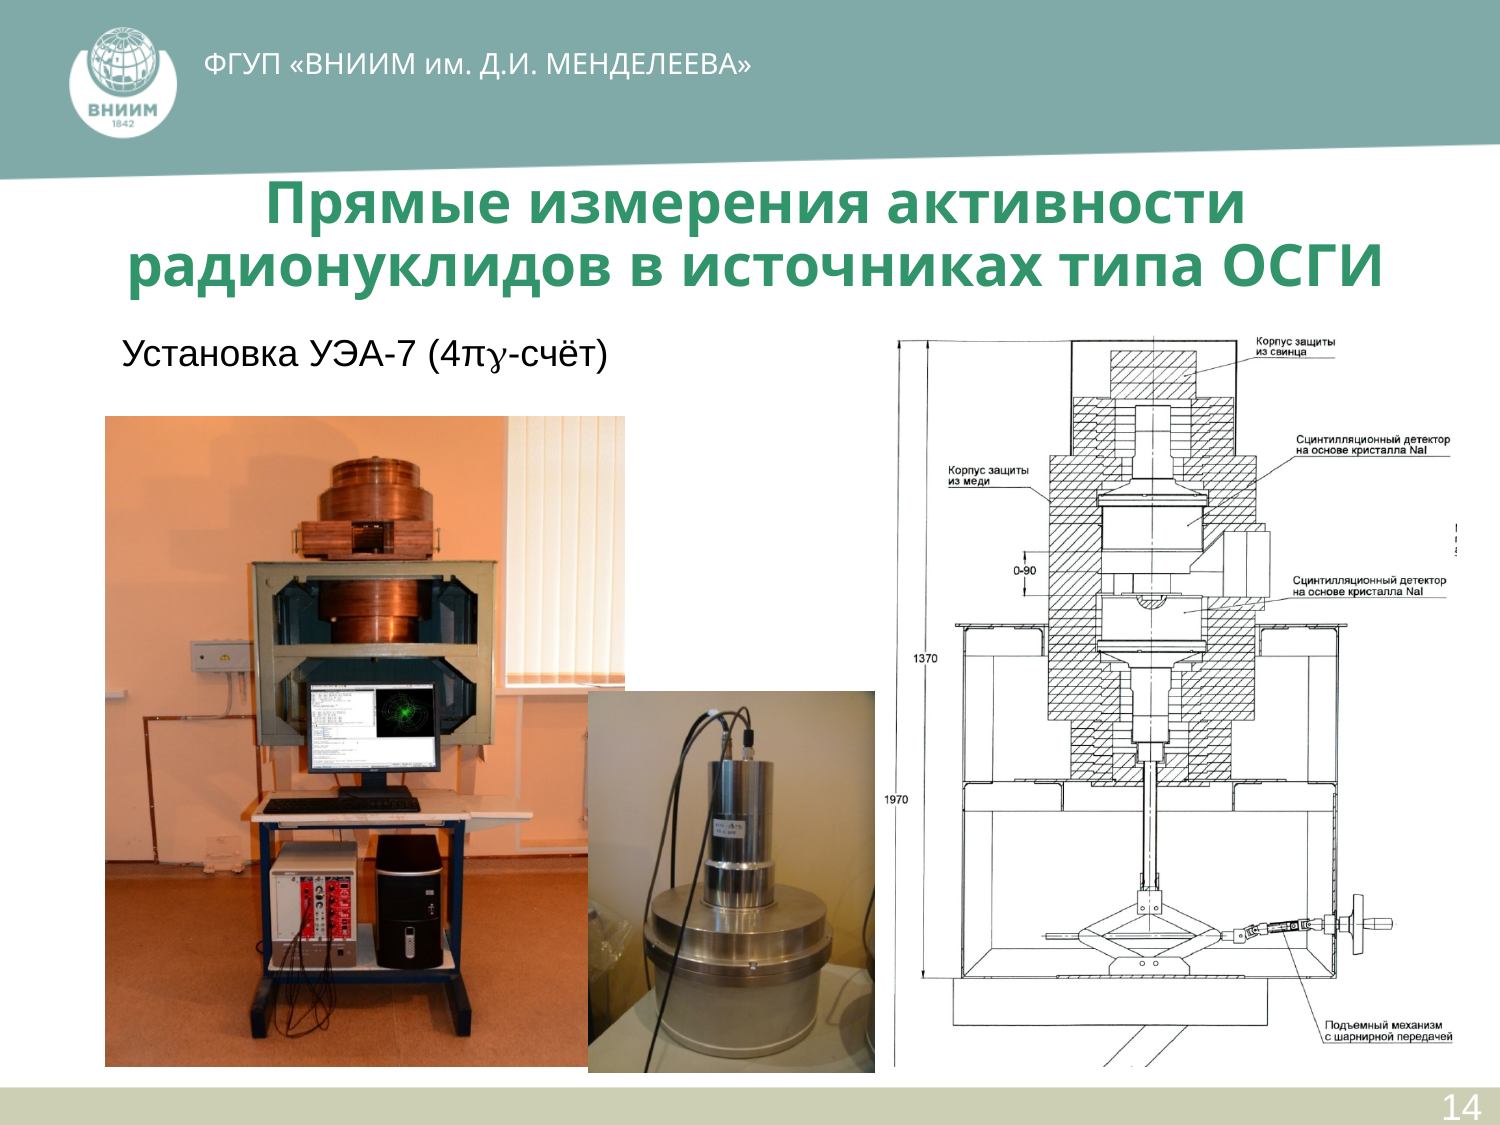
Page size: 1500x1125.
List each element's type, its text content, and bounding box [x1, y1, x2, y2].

text_box 14 [1426, 1075, 1500, 1125]
text_box Установка УЭА-7 (4π-счёт) [50, 320, 680, 434]
text_box ФГУП ​«ВНИИМ им. Д.И. МЕНДЕЛЕЕВА»​ [188, 37, 931, 88]
picture [0, 0, 1500, 1125]
text_box Прямые измерения активности радионуклидов в источниках типа ОСГИ [76, 165, 1436, 284]
